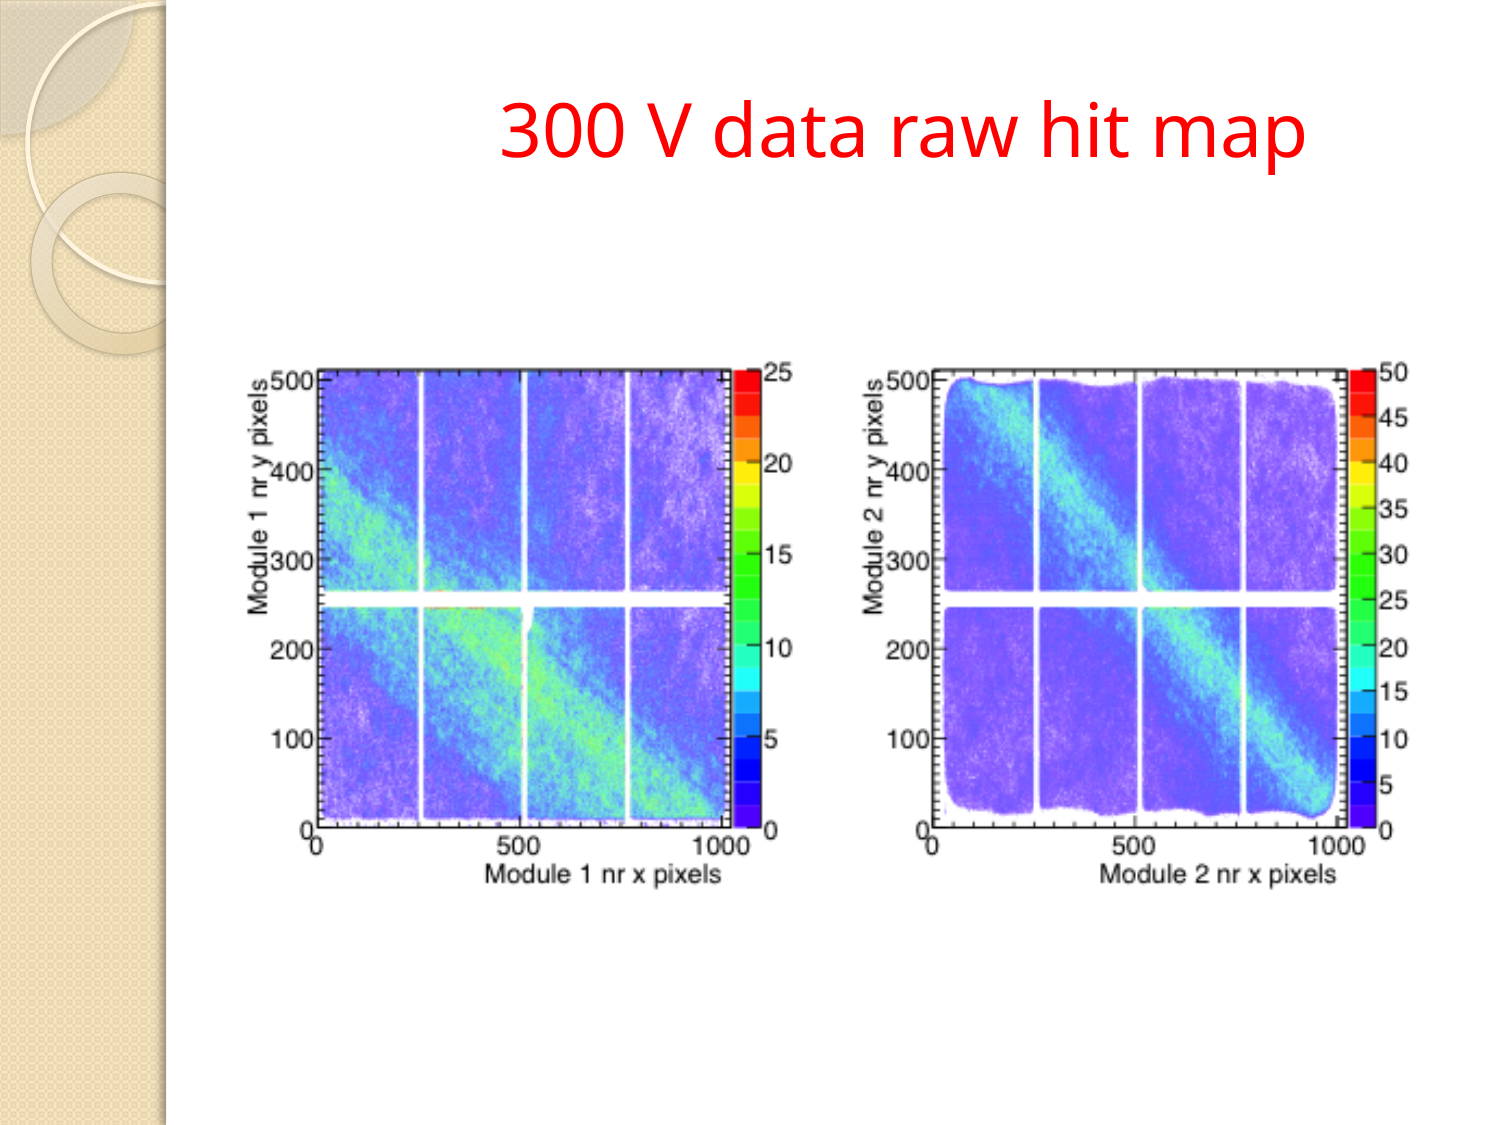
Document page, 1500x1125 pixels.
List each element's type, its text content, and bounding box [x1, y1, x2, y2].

text_box 300 V data raw hit map [484, 74, 1325, 180]
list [235, 237, 1466, 1026]
